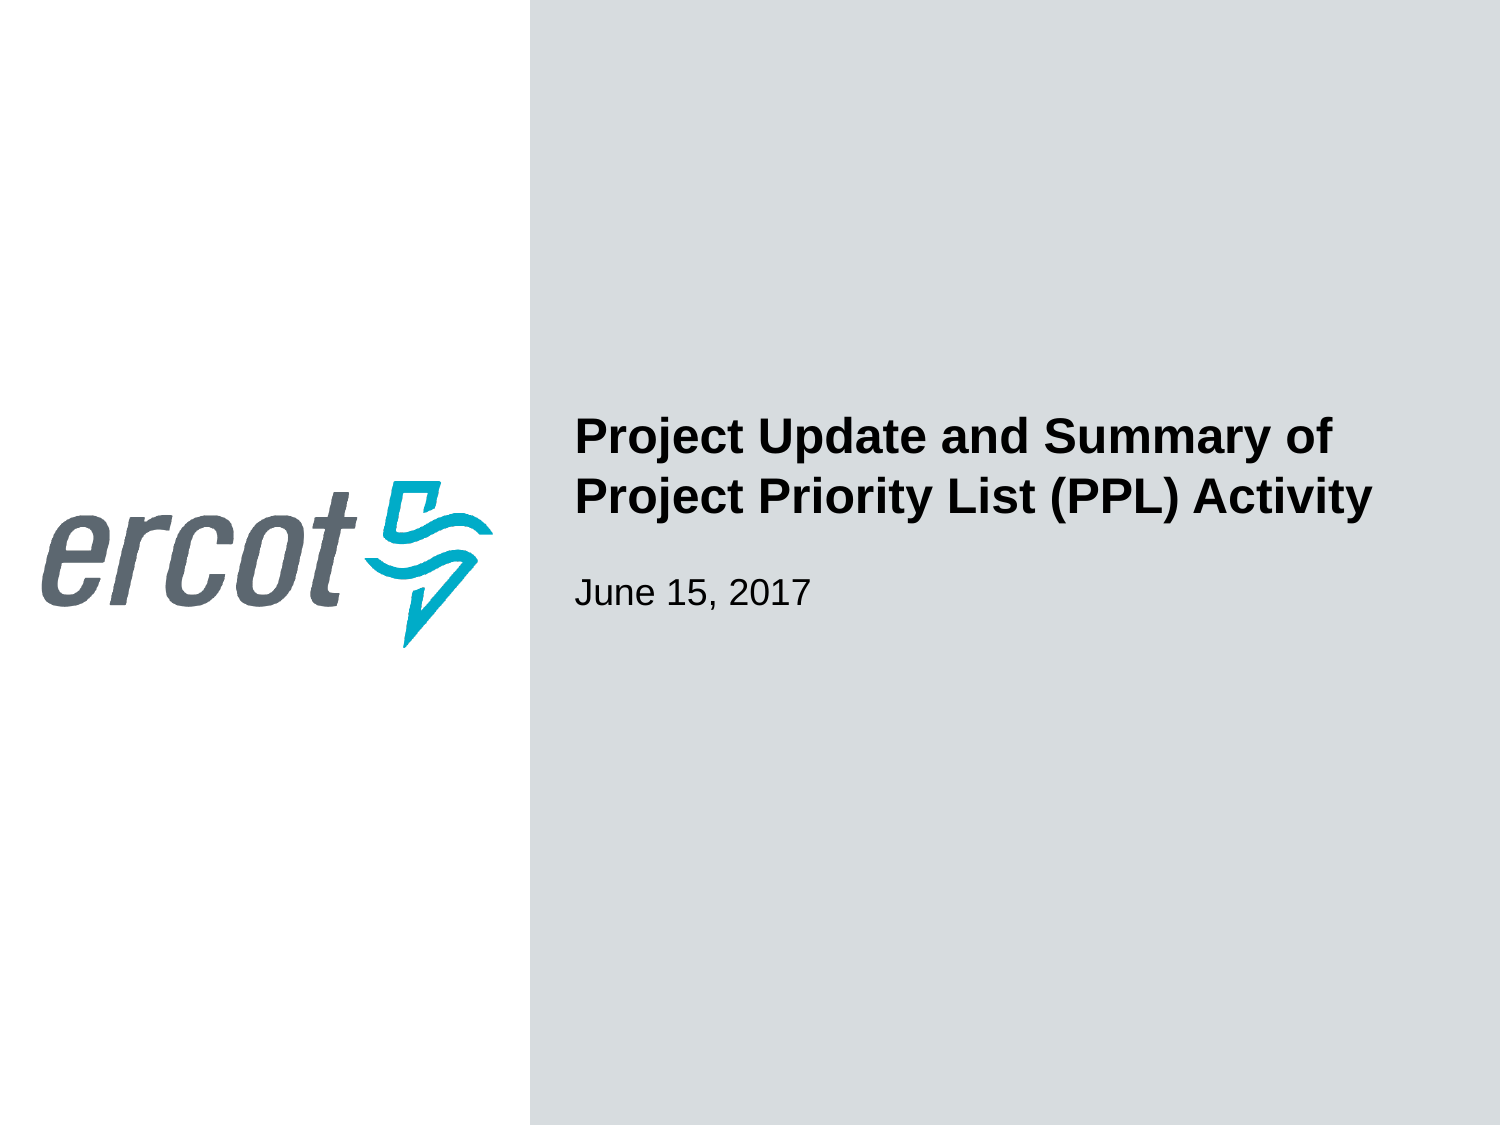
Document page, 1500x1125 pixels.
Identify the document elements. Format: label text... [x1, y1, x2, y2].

text_box Project Update and Summary of Project Priority List (PPL) Activity June 15, 2017 [559, 395, 1486, 621]
picture [32, 471, 501, 654]
